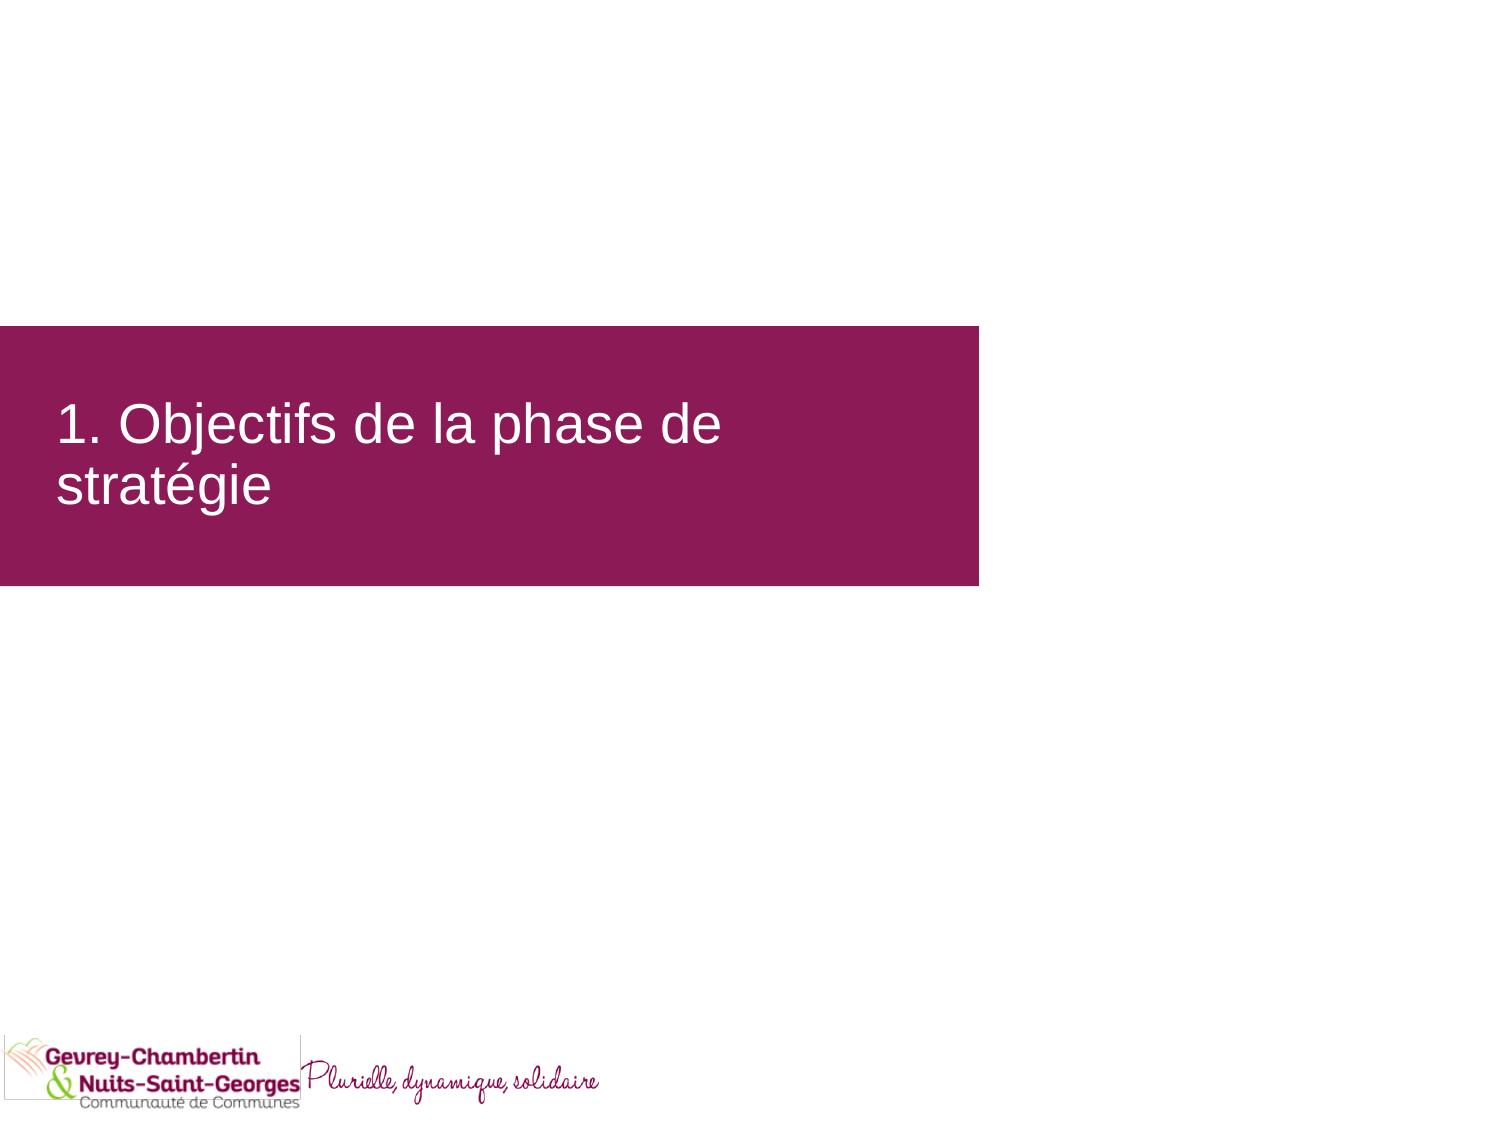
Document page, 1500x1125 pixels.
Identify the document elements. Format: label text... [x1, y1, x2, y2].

picture [0, 1035, 599, 1112]
picture [0, 0, 1500, 696]
title 1. Objectifs de la phase de stratégie [41, 364, 892, 548]
